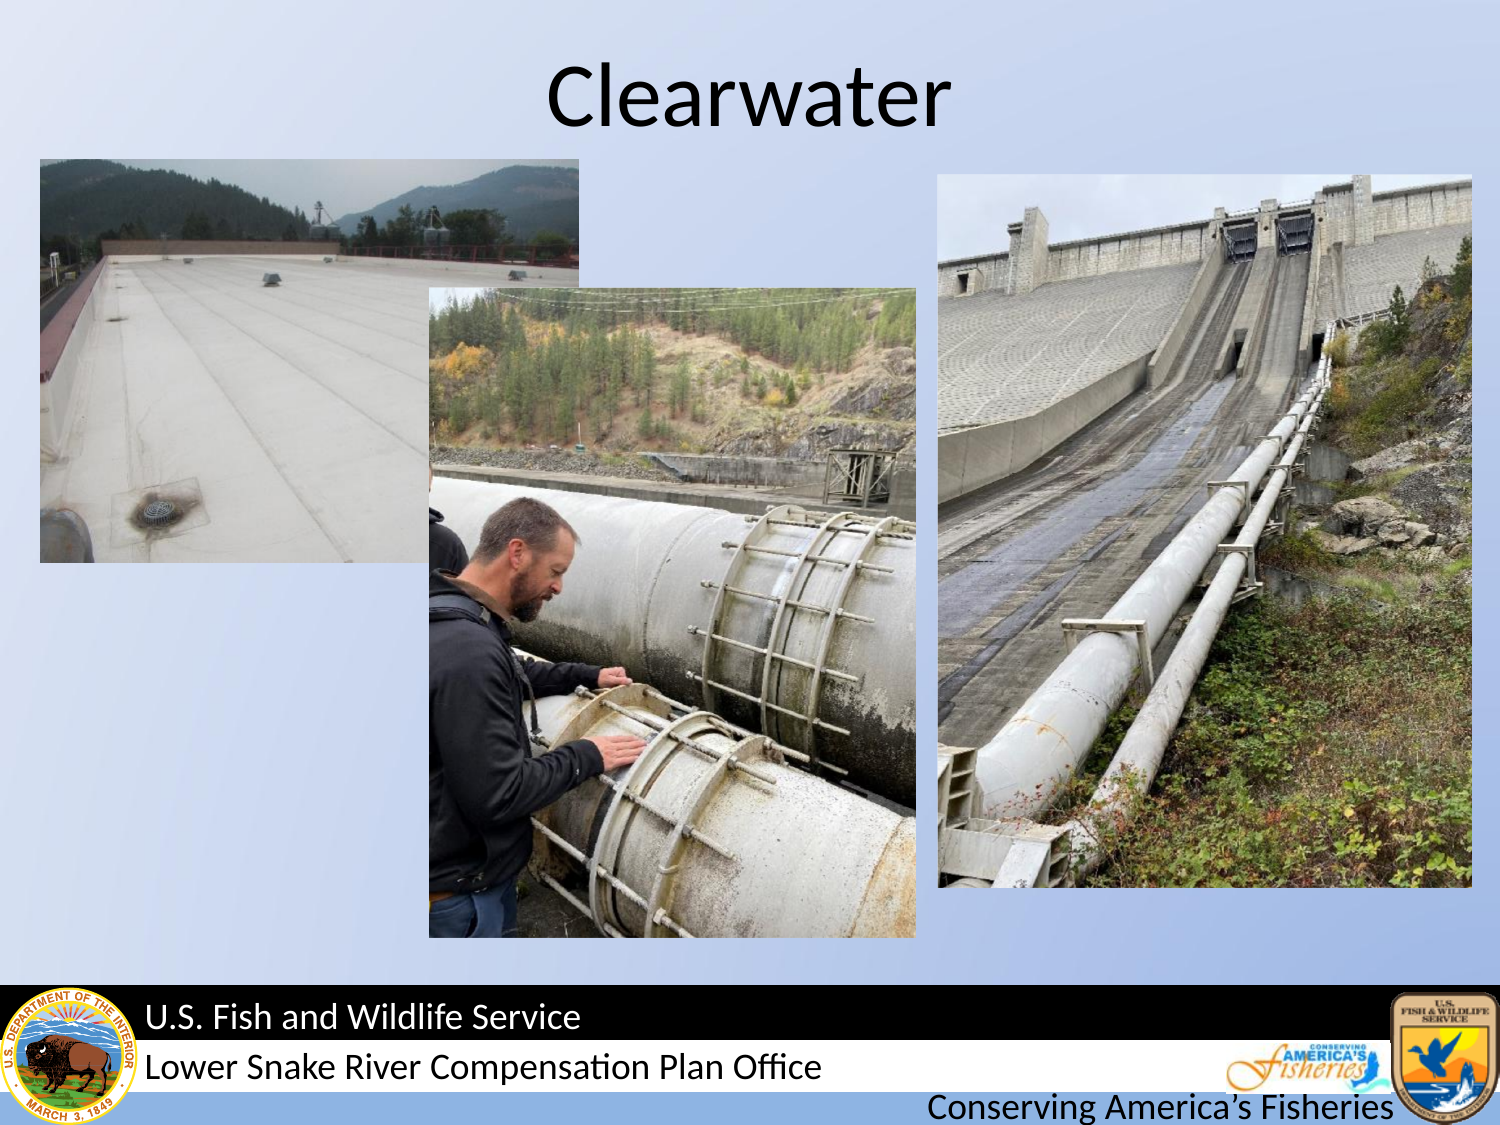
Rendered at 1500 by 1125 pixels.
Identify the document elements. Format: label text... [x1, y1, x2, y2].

title Clearwater [75, 24, 1425, 155]
picture [1226, 992, 1500, 1125]
picture [0, 0, 1500, 985]
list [40, 159, 579, 563]
